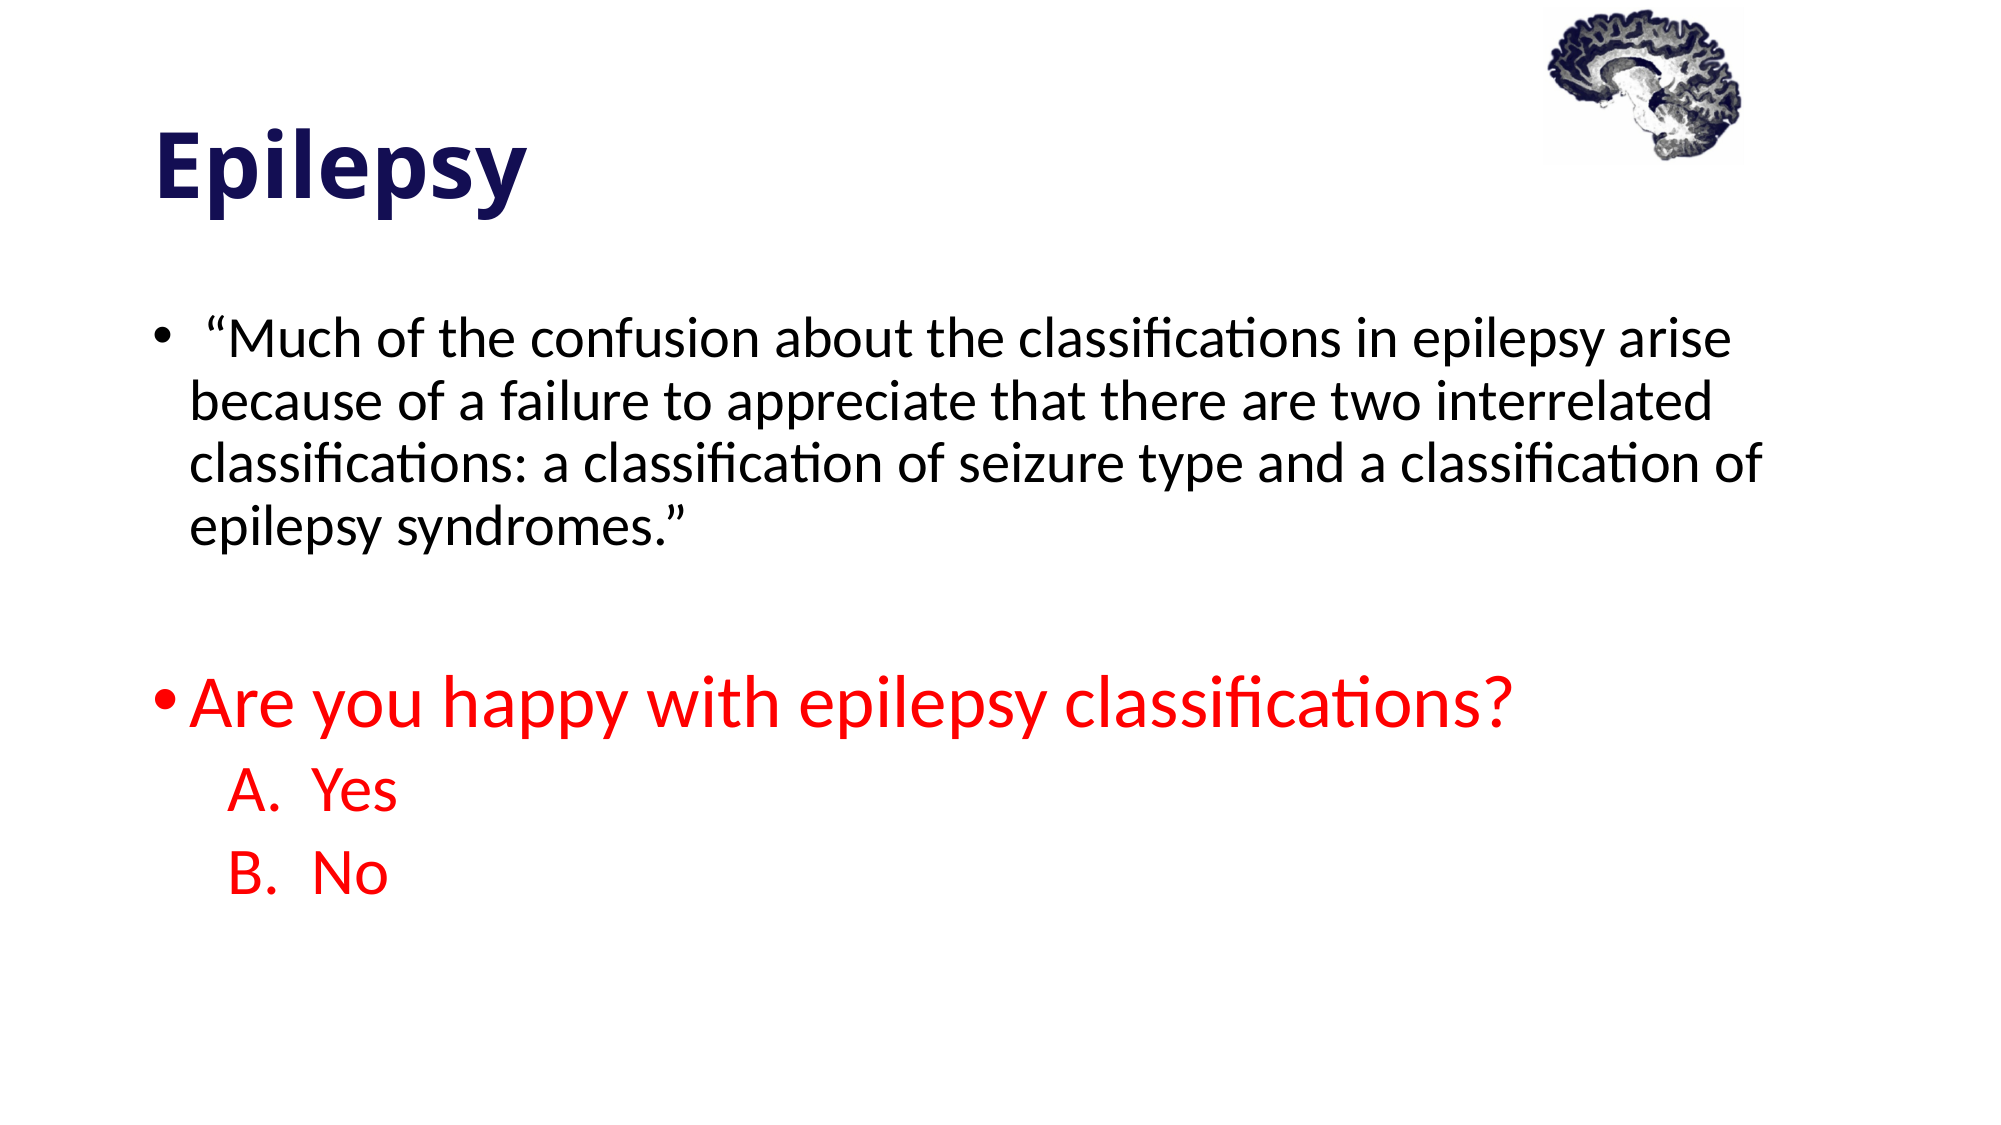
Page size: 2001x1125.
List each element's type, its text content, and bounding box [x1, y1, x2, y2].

picture [1543, 7, 1744, 165]
title Epilepsy [137, 59, 1863, 278]
list “Much of the confusion about the classifications in epilepsy arise because of a failure to appreciate that there are two interrelated classifications: a classification of seizure type and a classification of epilepsy syndromes.” Are you happy with epilepsy classifications? Yes No [137, 299, 1863, 1014]
